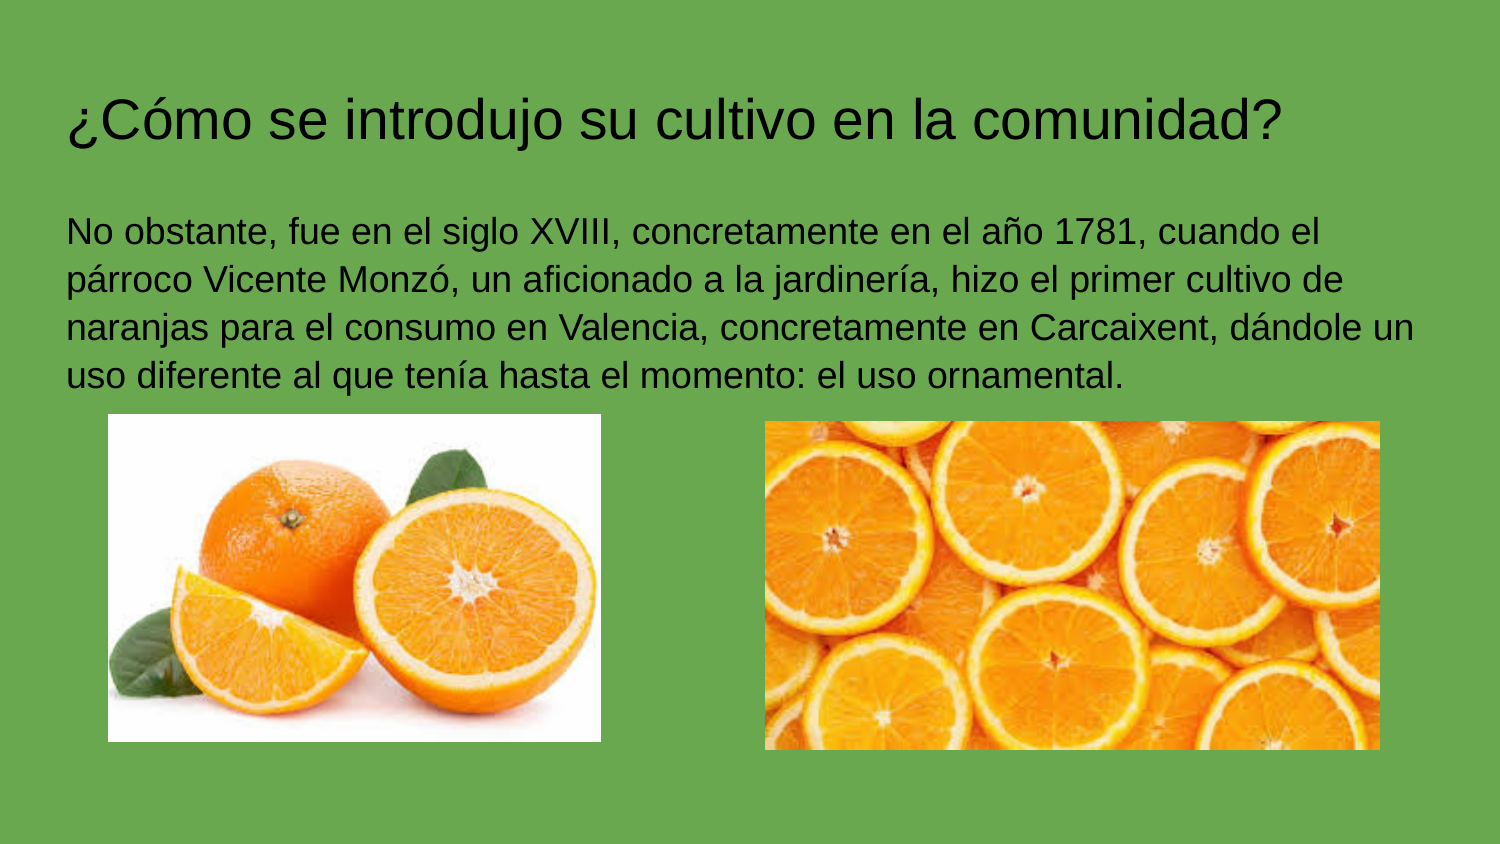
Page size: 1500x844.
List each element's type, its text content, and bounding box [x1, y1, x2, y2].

picture [765, 421, 1380, 750]
list No obstante, fue en el siglo XVIII, concretamente en el año 1781, cuando el párroco Vicente Monzó, un aficionado a la jardinería, hizo el primer cultivo de naranjas para el consumo en Valencia, concretamente en Carcaixent, dándole un uso diferente al que tenía hasta el momento: el uso ornamental. [51, 189, 1449, 750]
title ¿Cómo se introdujo su cultivo en la comunidad? [51, 72, 1449, 167]
picture [107, 413, 601, 742]
